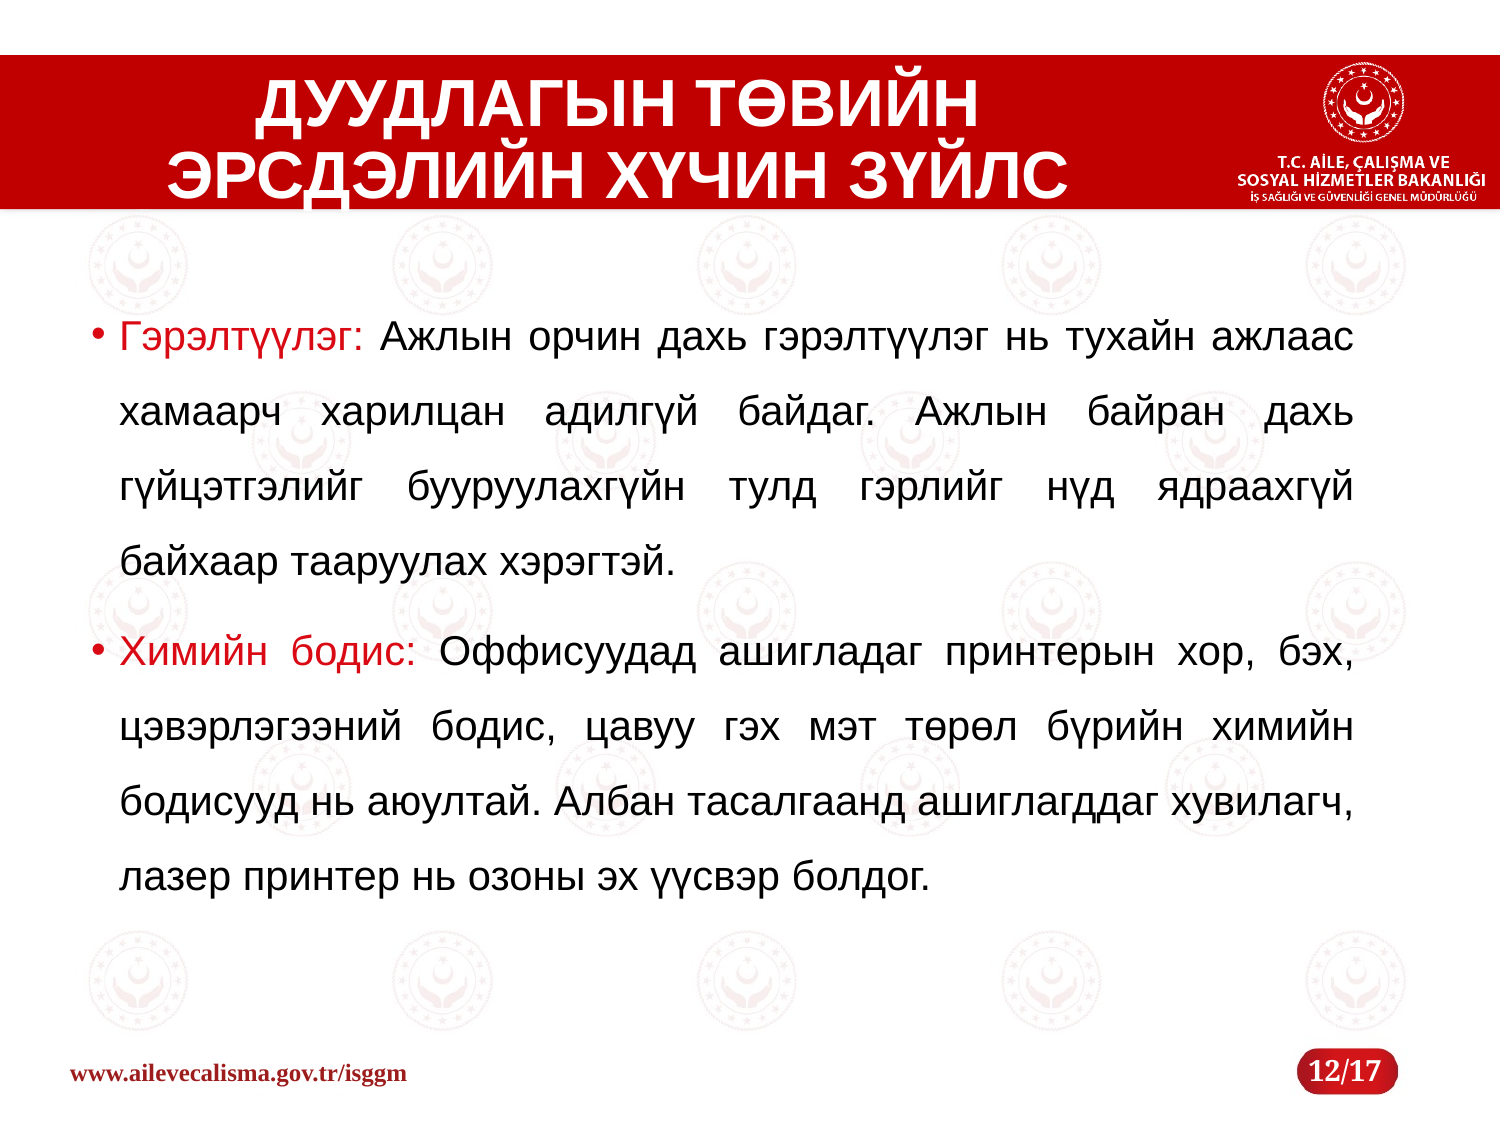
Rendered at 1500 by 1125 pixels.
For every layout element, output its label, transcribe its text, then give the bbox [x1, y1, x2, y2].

title ДУУДЛАГЫН ТӨВИЙН ЭРСДЭЛИЙН ХҮЧИН ЗҮЙЛС [52, 39, 1185, 243]
slide_number 12/17 [1059, 1042, 1397, 1103]
picture [1237, 62, 1485, 203]
list Гэрэлтүүлэг: Ажлын орчин дахь гэрэлтүүлэг нь тухайн ажлаас хамаарч харилцан адилгүй байдаг. Ажлын байран дахь гүйцэтгэлийг бууруулахгүйн тулд гэрлийг нүд ядраахгүй байхаар тааруулах хэрэгтэй. Химийн бодис: Оффисуудад ашигладаг принтерын хор, бэх, цэвэрлэгээний бодис, цавуу гэх мэт төрөл бүрийн химийн бодисууд нь аюултай. Албан тасалгаанд ашиглагддаг хувилагч, лазер принтер нь озоны эх үүсвэр болдог. [76, 275, 1370, 990]
picture [0, 0, 1500, 55]
picture [0, 210, 1500, 1125]
